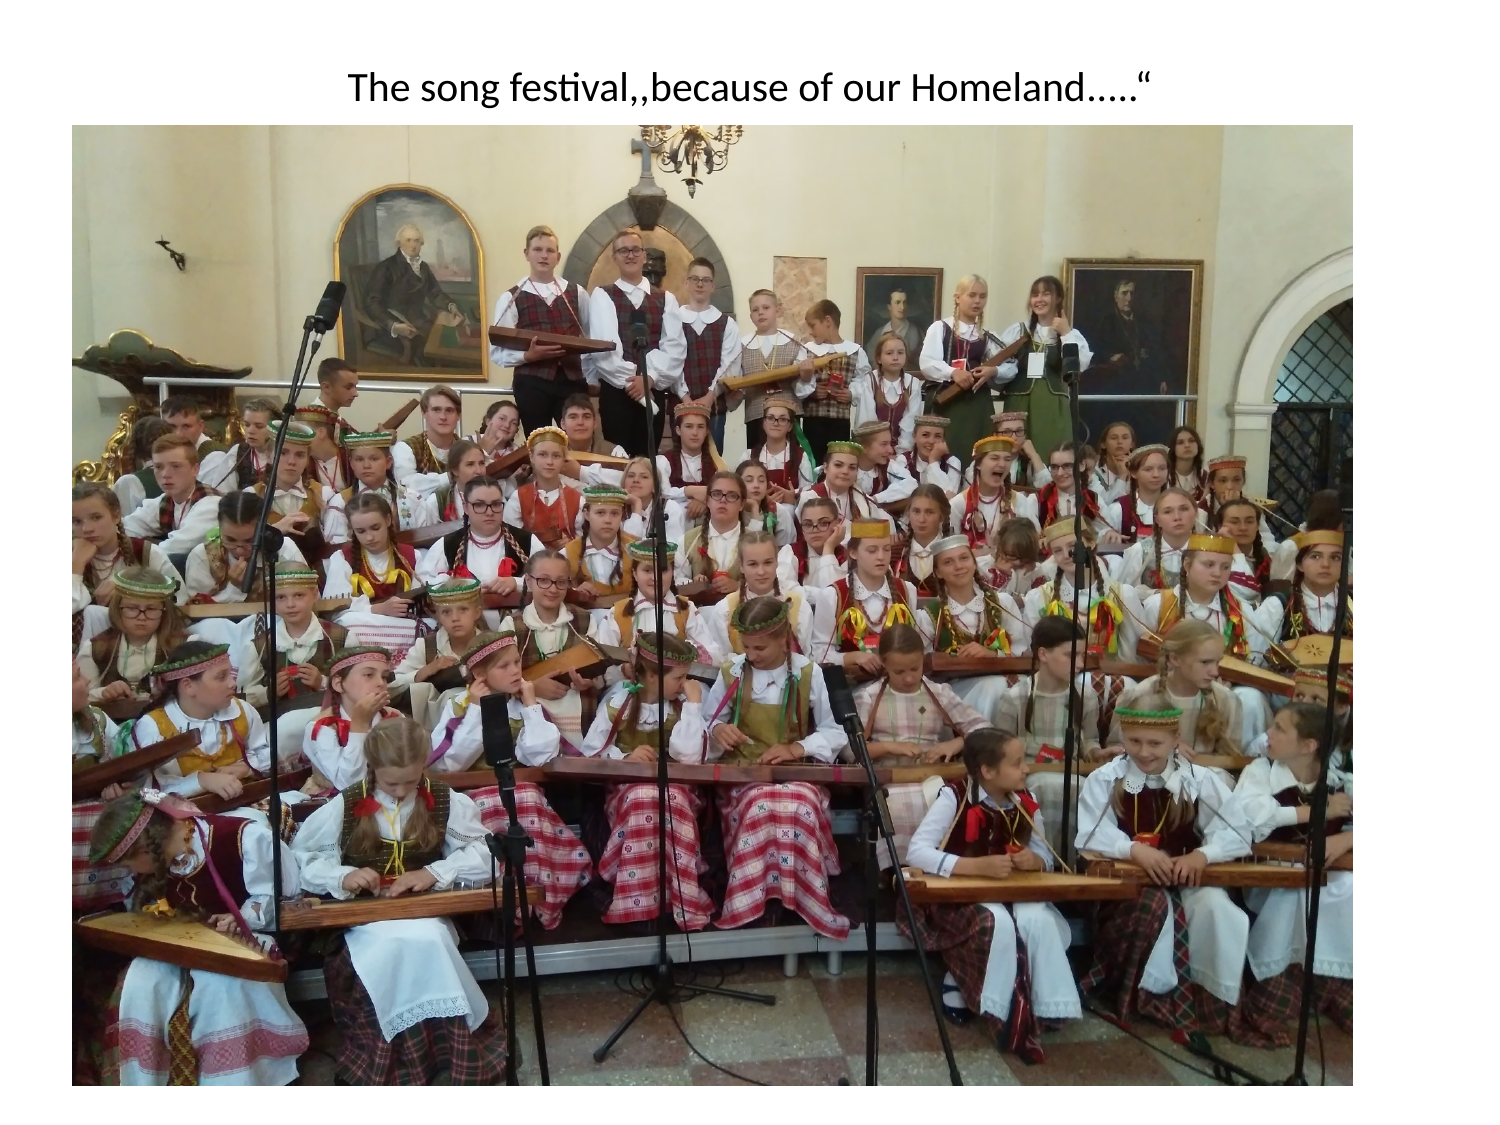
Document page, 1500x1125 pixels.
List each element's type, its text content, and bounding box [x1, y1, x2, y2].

title The song festival,,because of our Homeland.....“ [75, 45, 1425, 126]
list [72, 125, 1353, 1086]
